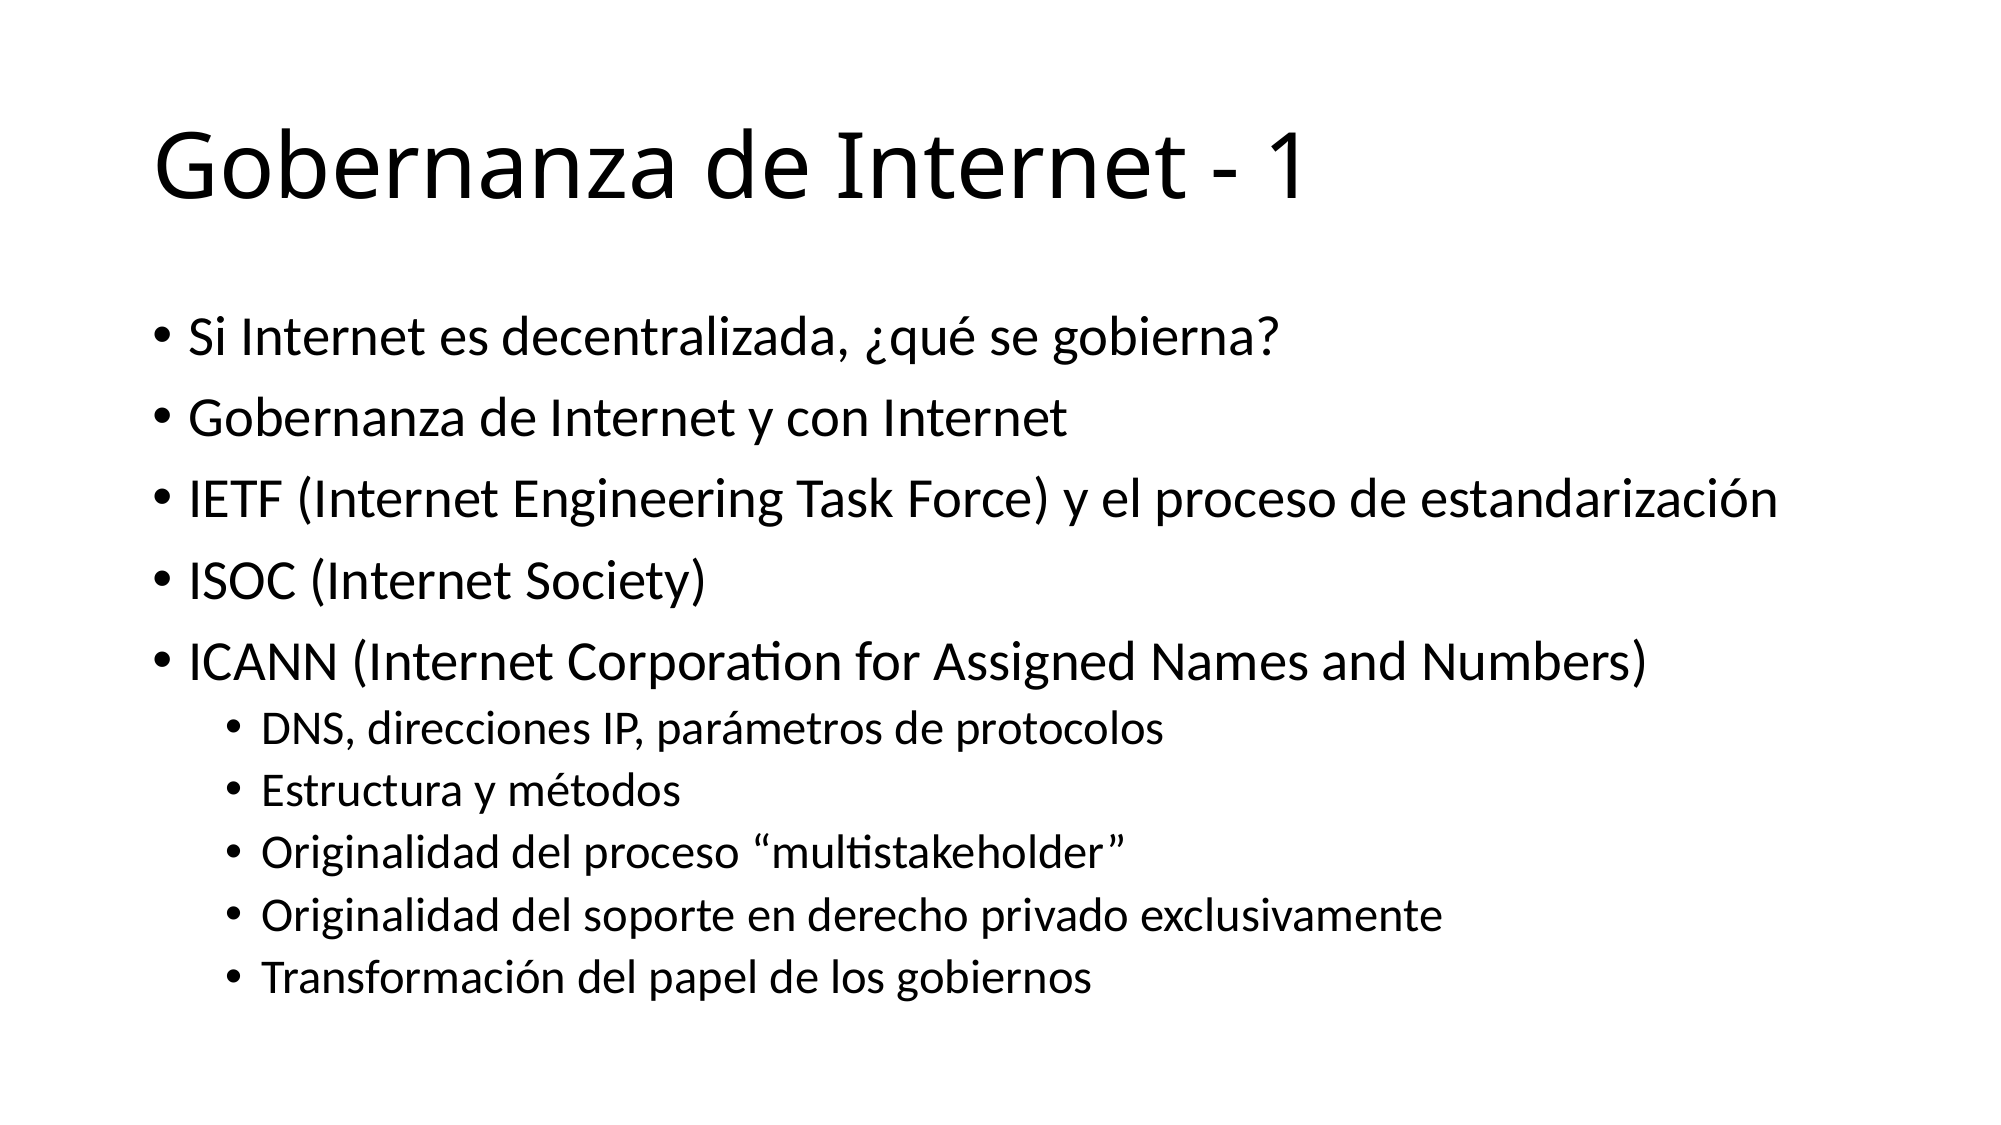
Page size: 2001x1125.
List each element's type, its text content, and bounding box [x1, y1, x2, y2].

list Si Internet es decentralizada, ¿qué se gobierna? Gobernanza de Internet y con Internet IETF (Internet Engineering Task Force) y el proceso de estandarización ISOC (Internet Society) ICANN (Internet Corporation for Assigned Names and Numbers) DNS, direcciones IP, parámetros de protocolos Estructura y métodos Originalidad del proceso “multistakeholder” Originalidad del soporte en derecho privado exclusivamente Transformación del papel de los gobiernos [137, 299, 1863, 1014]
title Gobernanza de Internet - 1 [137, 59, 1863, 278]
